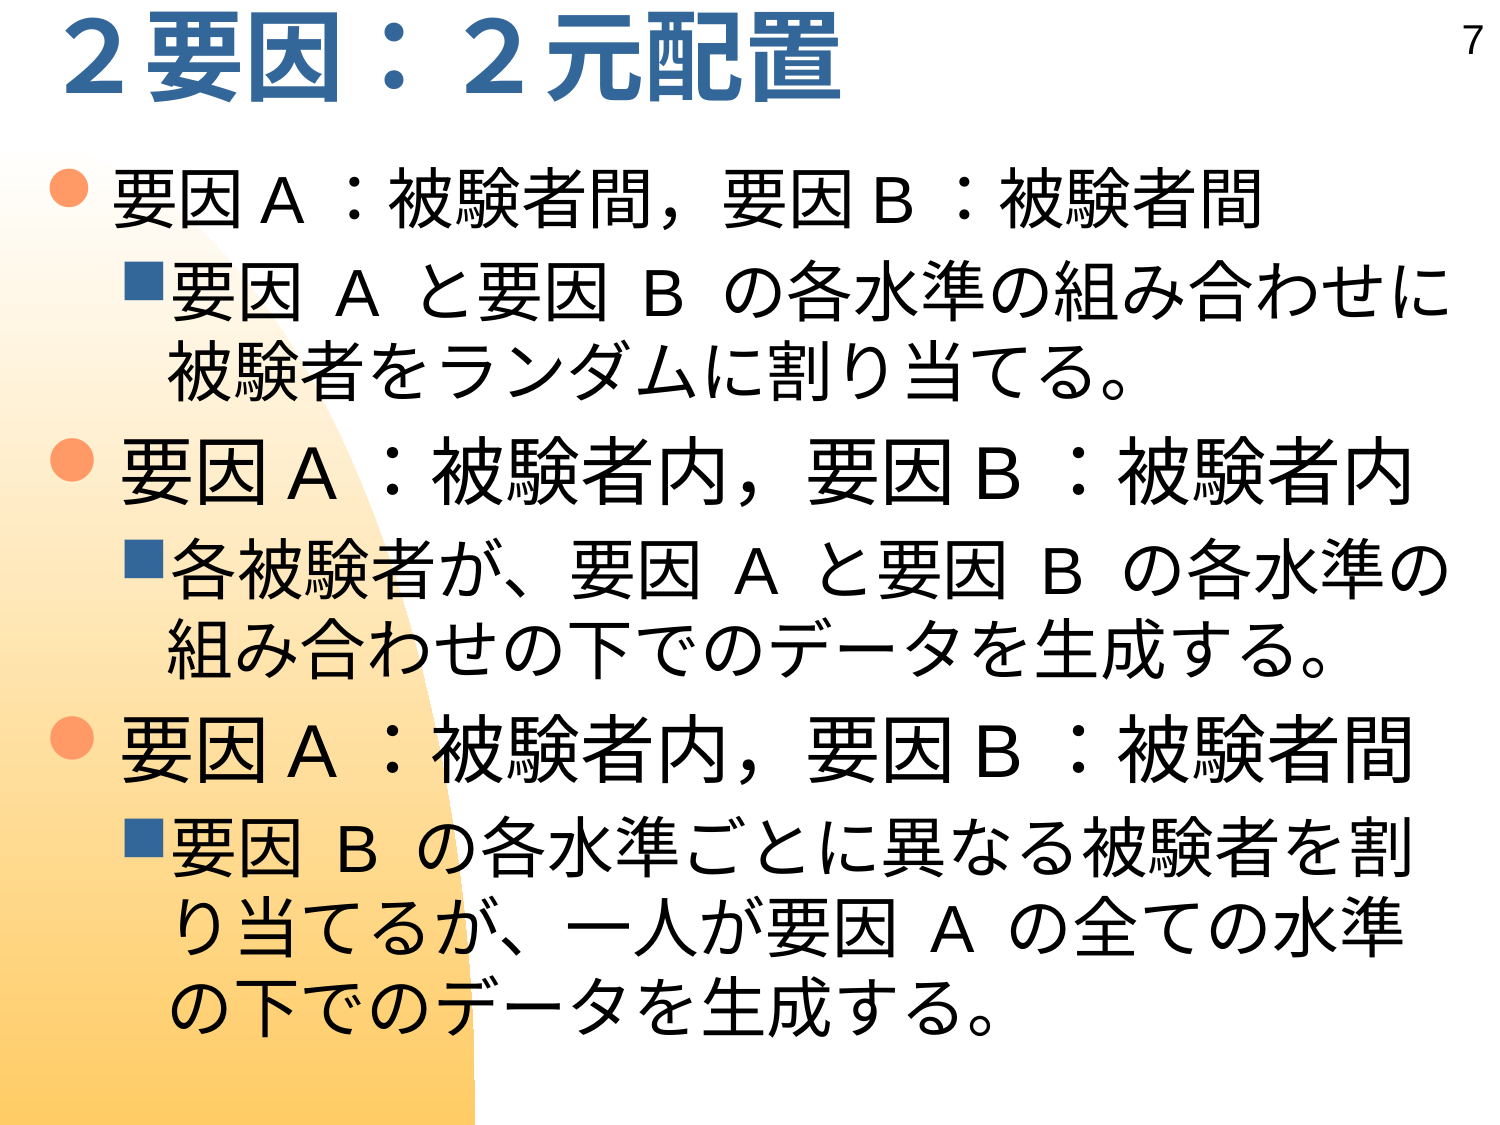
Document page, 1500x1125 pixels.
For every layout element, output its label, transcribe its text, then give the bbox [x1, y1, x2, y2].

title ２要因：２元配置 [29, 0, 1447, 138]
list 要因A：被験者間，要因B：被験者間 要因 A と要因 B の各水準の組み合わせに被験者をランダムに割り当てる。 要因A：被験者内，要因B：被験者内 各被験者が、要因 A と要因 B の各水準の組み合わせの下でのデータを生成する。 要因A：被験者内，要因B：被験者間 要因 B の各水準ごとに異なる被験者を割り当てるが、一人が要因 A の全ての水準の下でのデータを生成する。 [29, 148, 1471, 1094]
slide_number 7 [1366, 0, 1500, 76]
